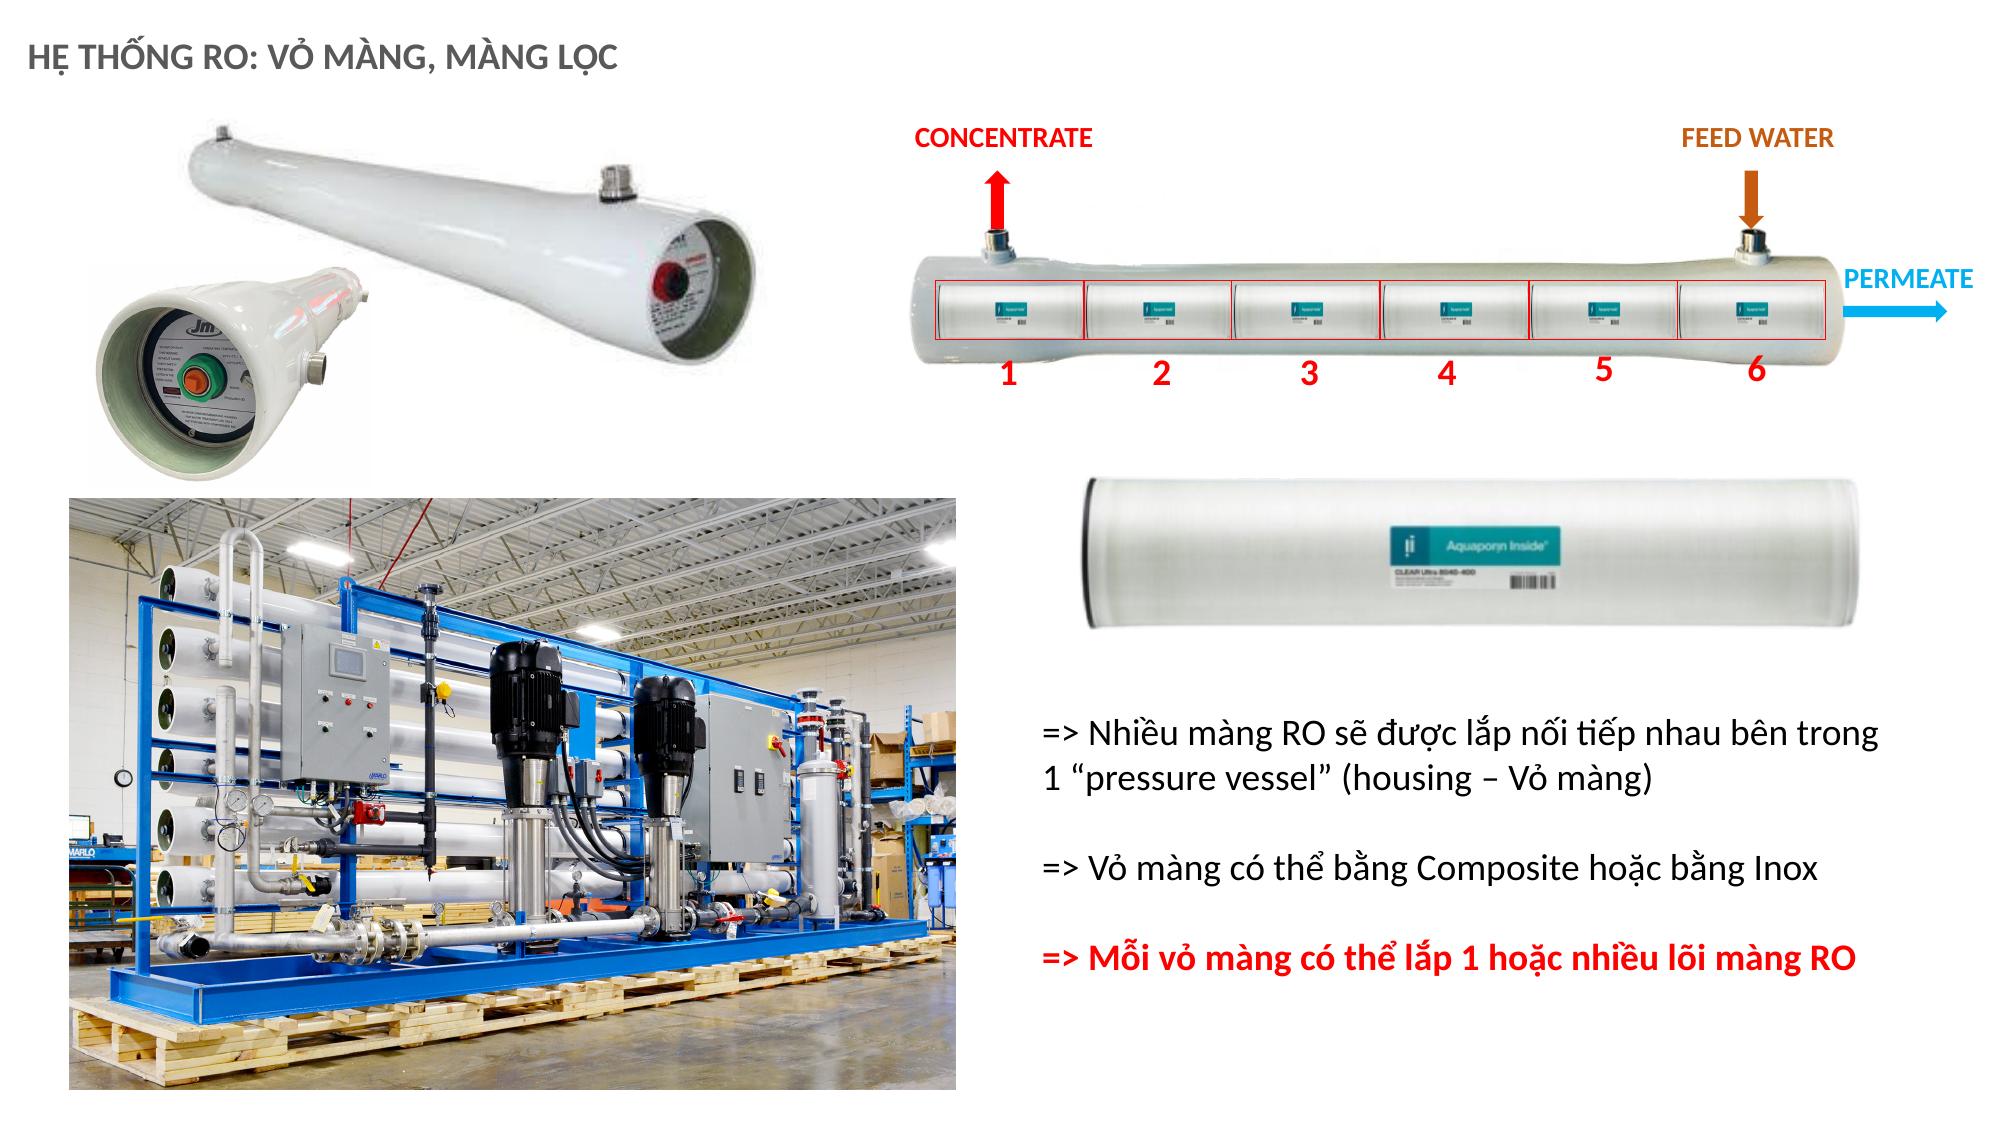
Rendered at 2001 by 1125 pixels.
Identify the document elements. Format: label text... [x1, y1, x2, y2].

picture [68, 498, 956, 1090]
text_box => Nhiều màng RO sẽ được lắp nối tiếp nhau bên trong 1 “pressure vessel” (housing – Vỏ màng) => Vỏ màng có thể bằng Composite hoặc bằng Inox => Mỗi vỏ màng có thể lắp 1 hoặc nhiều lõi màng RO [1027, 700, 1904, 986]
text_box HỆ THỐNG RO: VỎ MÀNG, MÀNG LỌC [12, 25, 679, 85]
picture [1064, 401, 1867, 950]
picture [88, 89, 796, 489]
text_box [900, 110, 1993, 401]
